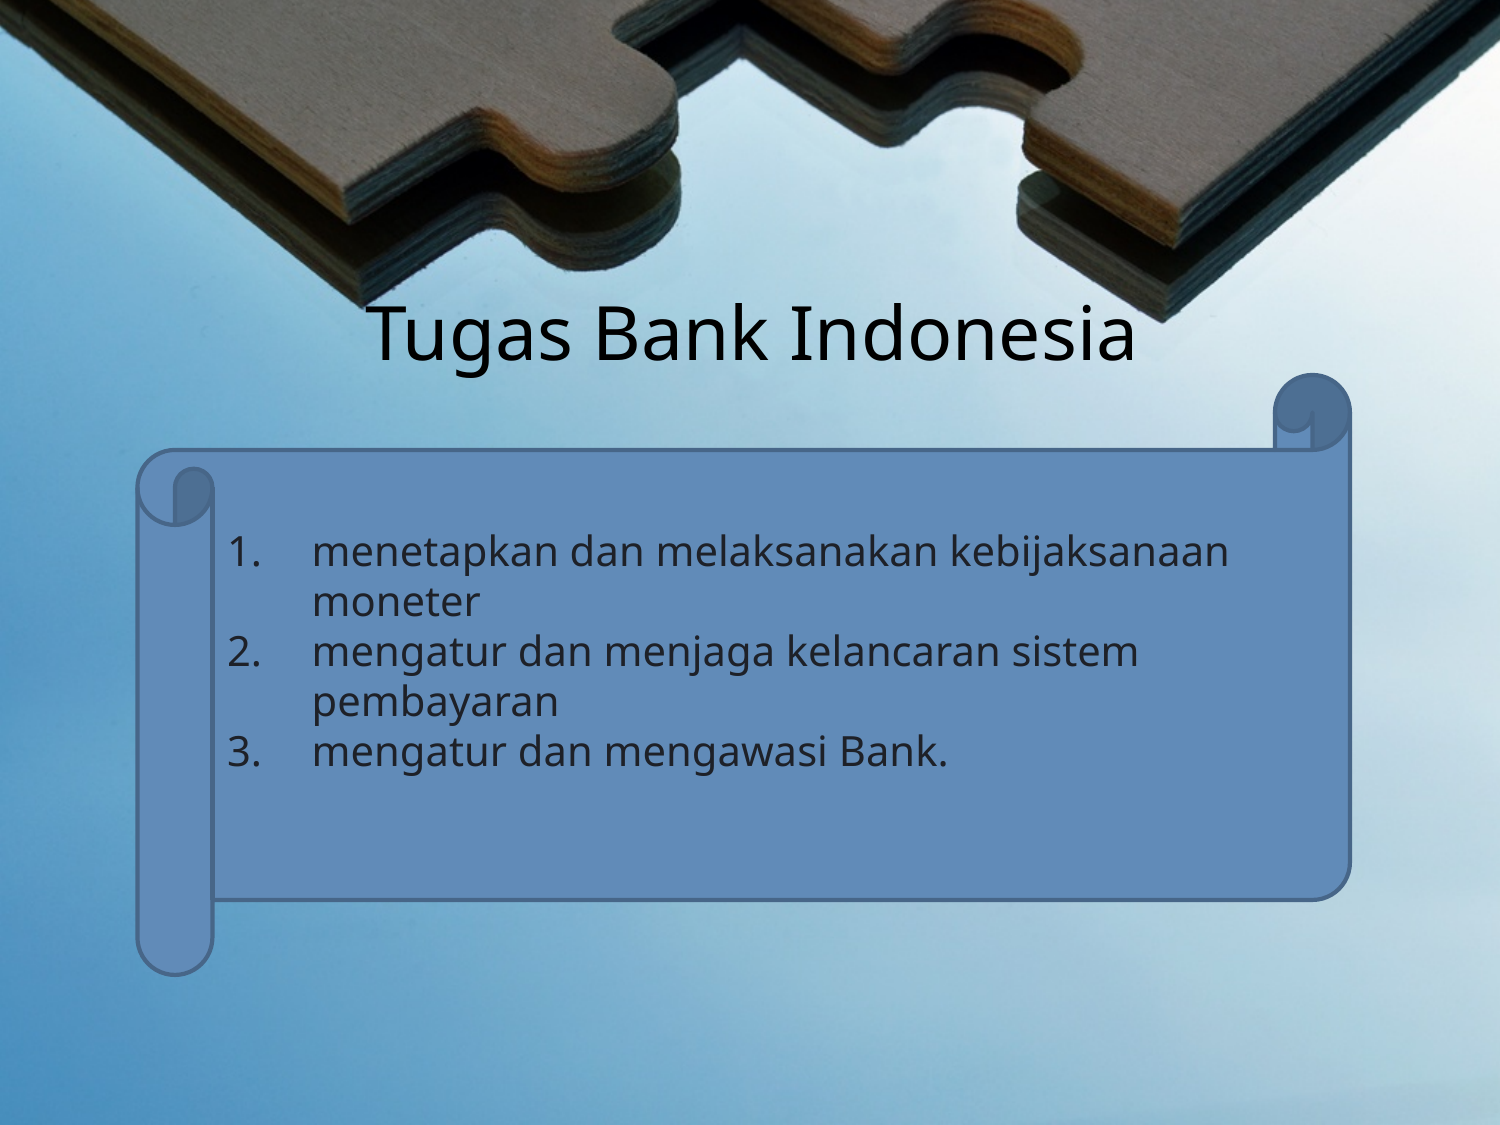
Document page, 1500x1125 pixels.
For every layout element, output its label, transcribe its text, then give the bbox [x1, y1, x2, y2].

title Tugas Bank Indonesia [76, 236, 1428, 425]
text_box menetapkan dan melaksanakan kebijaksanaan moneter mengatur dan menjaga kelancaran sistem pembayaran mengatur dan mengawasi Bank. [135, 372, 1353, 978]
picture [0, 0, 1500, 1125]
